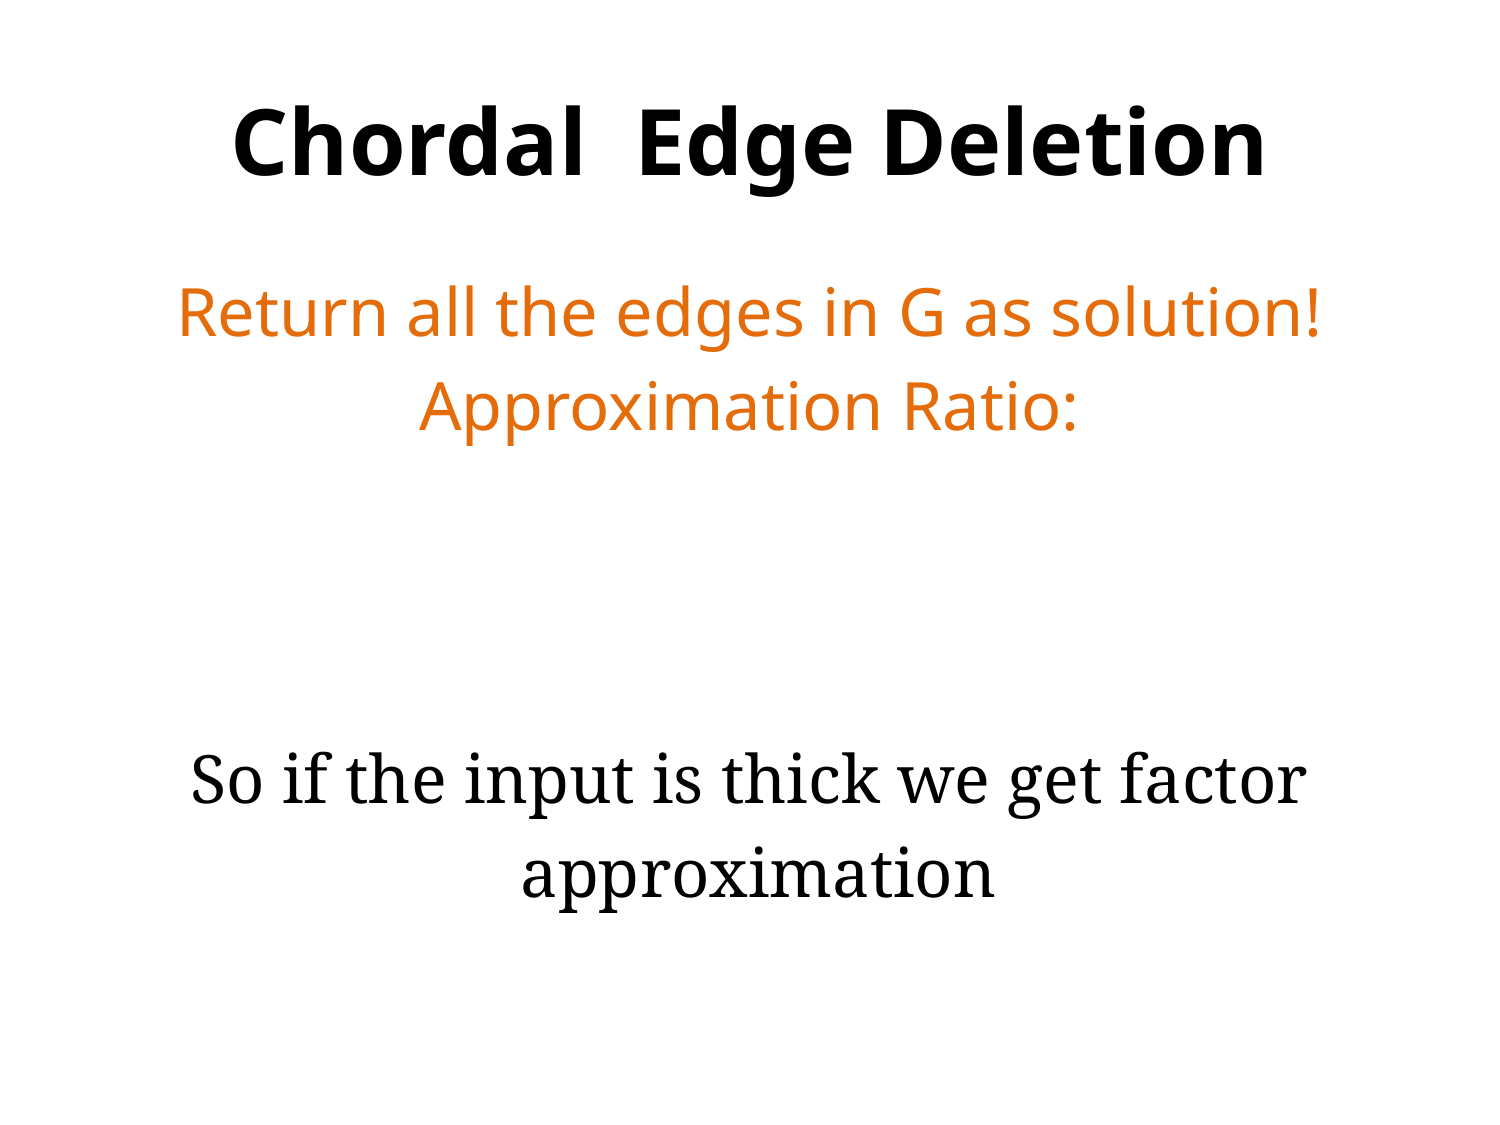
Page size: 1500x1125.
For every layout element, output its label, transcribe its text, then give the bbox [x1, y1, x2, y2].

title Chordal Edge Deletion [75, 45, 1425, 233]
